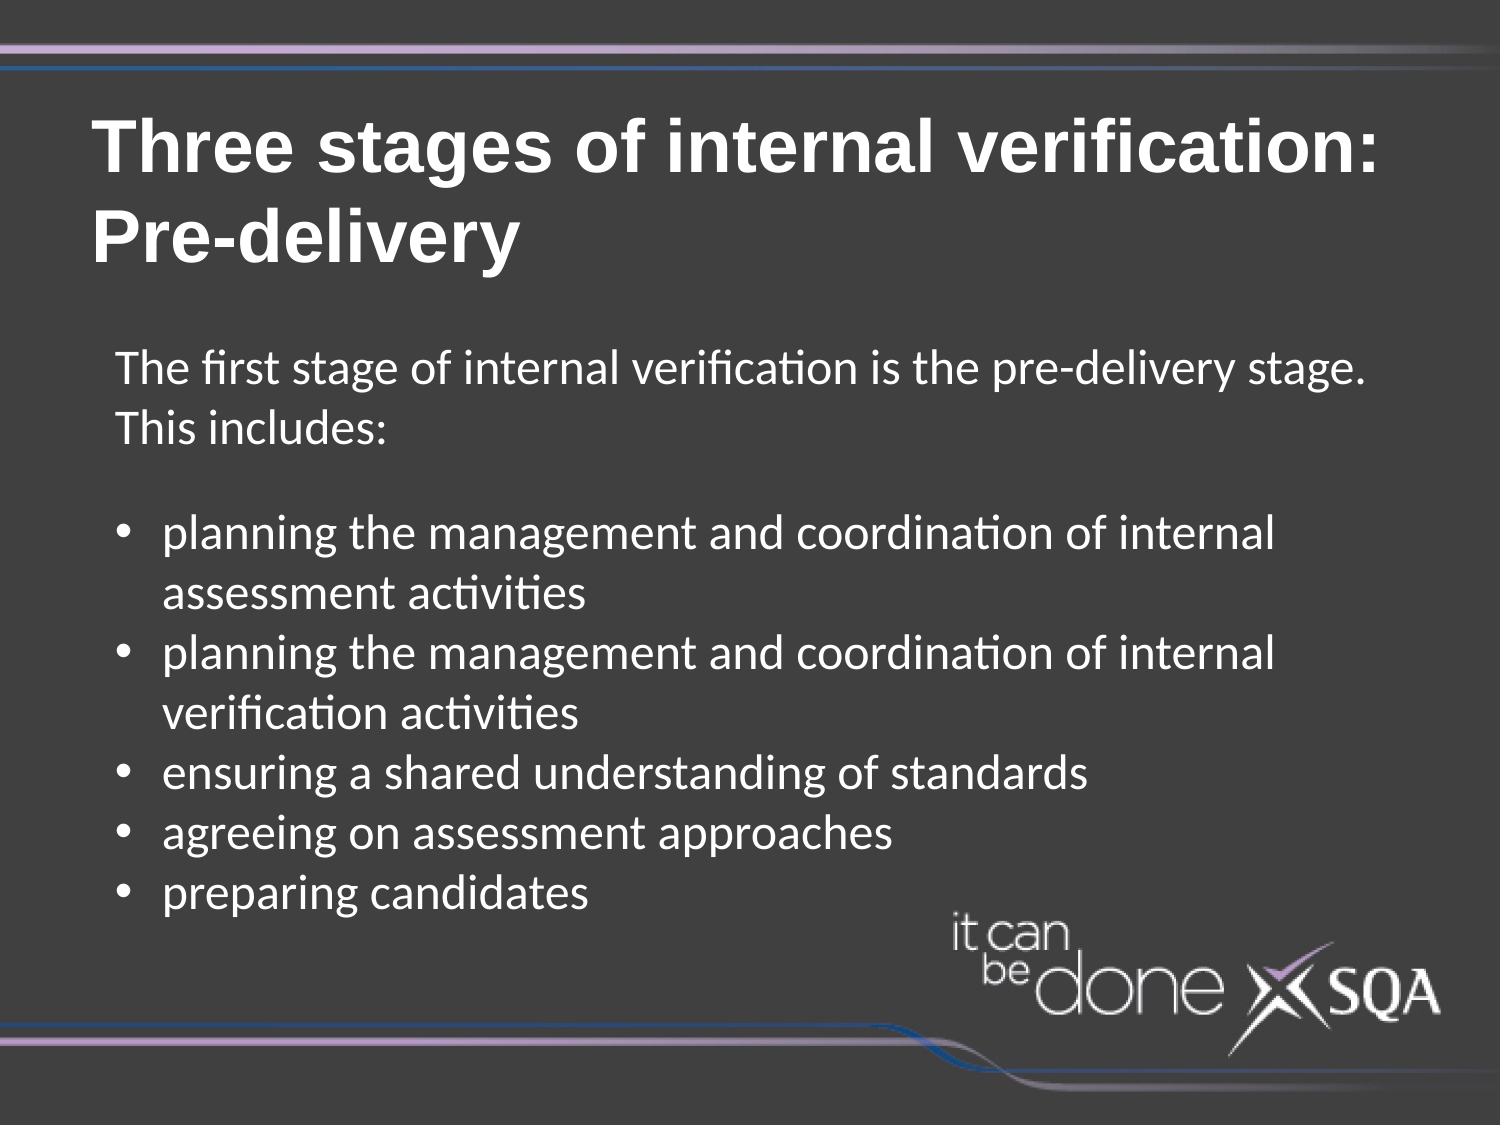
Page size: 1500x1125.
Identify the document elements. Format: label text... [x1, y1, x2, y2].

picture [0, 0, 1500, 1125]
text_box The first stage of internal verification is the pre-delivery stage. This includes: planning the management and coordination of internal assessment activities planning the management and coordination of internal verification activities ensuring a shared understanding of standards agreeing on assessment approaches preparing candidates [100, 327, 1427, 928]
text_box Three stages of internal verification: Pre-delivery [76, 90, 1427, 278]
